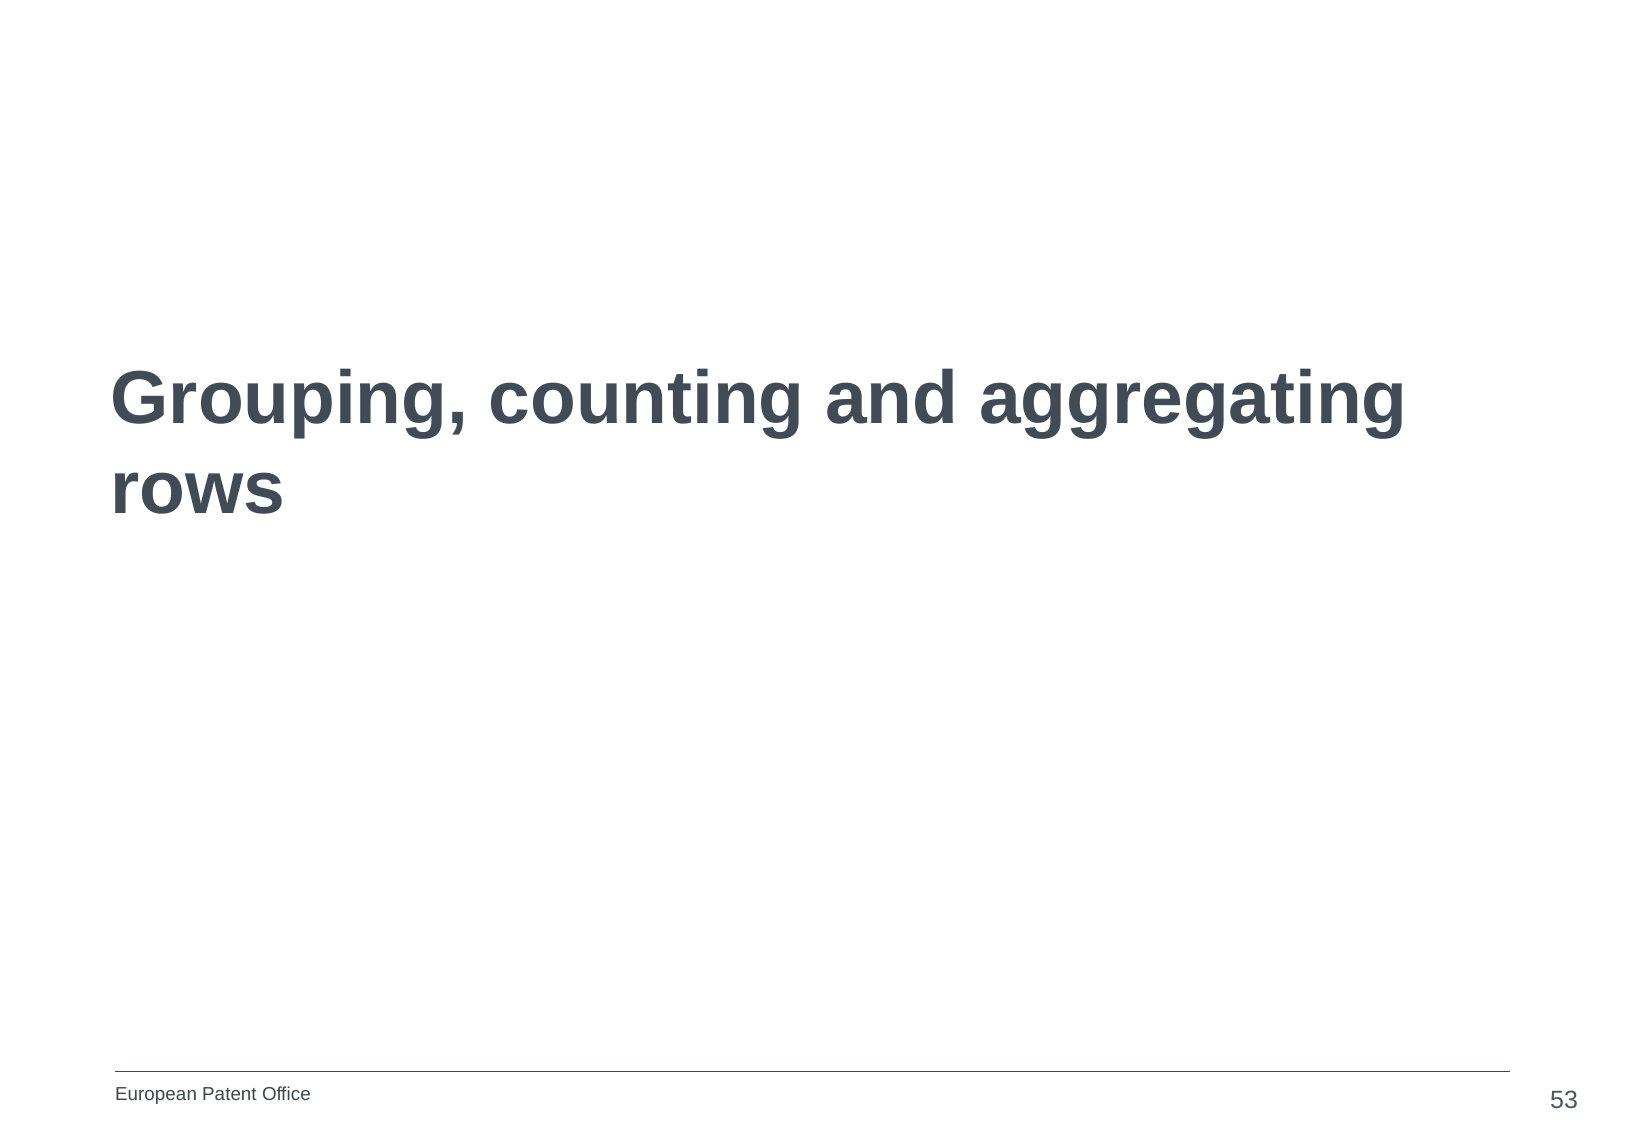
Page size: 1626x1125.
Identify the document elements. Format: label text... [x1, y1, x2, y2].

text_box Grouping, counting and aggregating rows [95, 350, 1463, 528]
slide_number 53 [1503, 1080, 1594, 1116]
